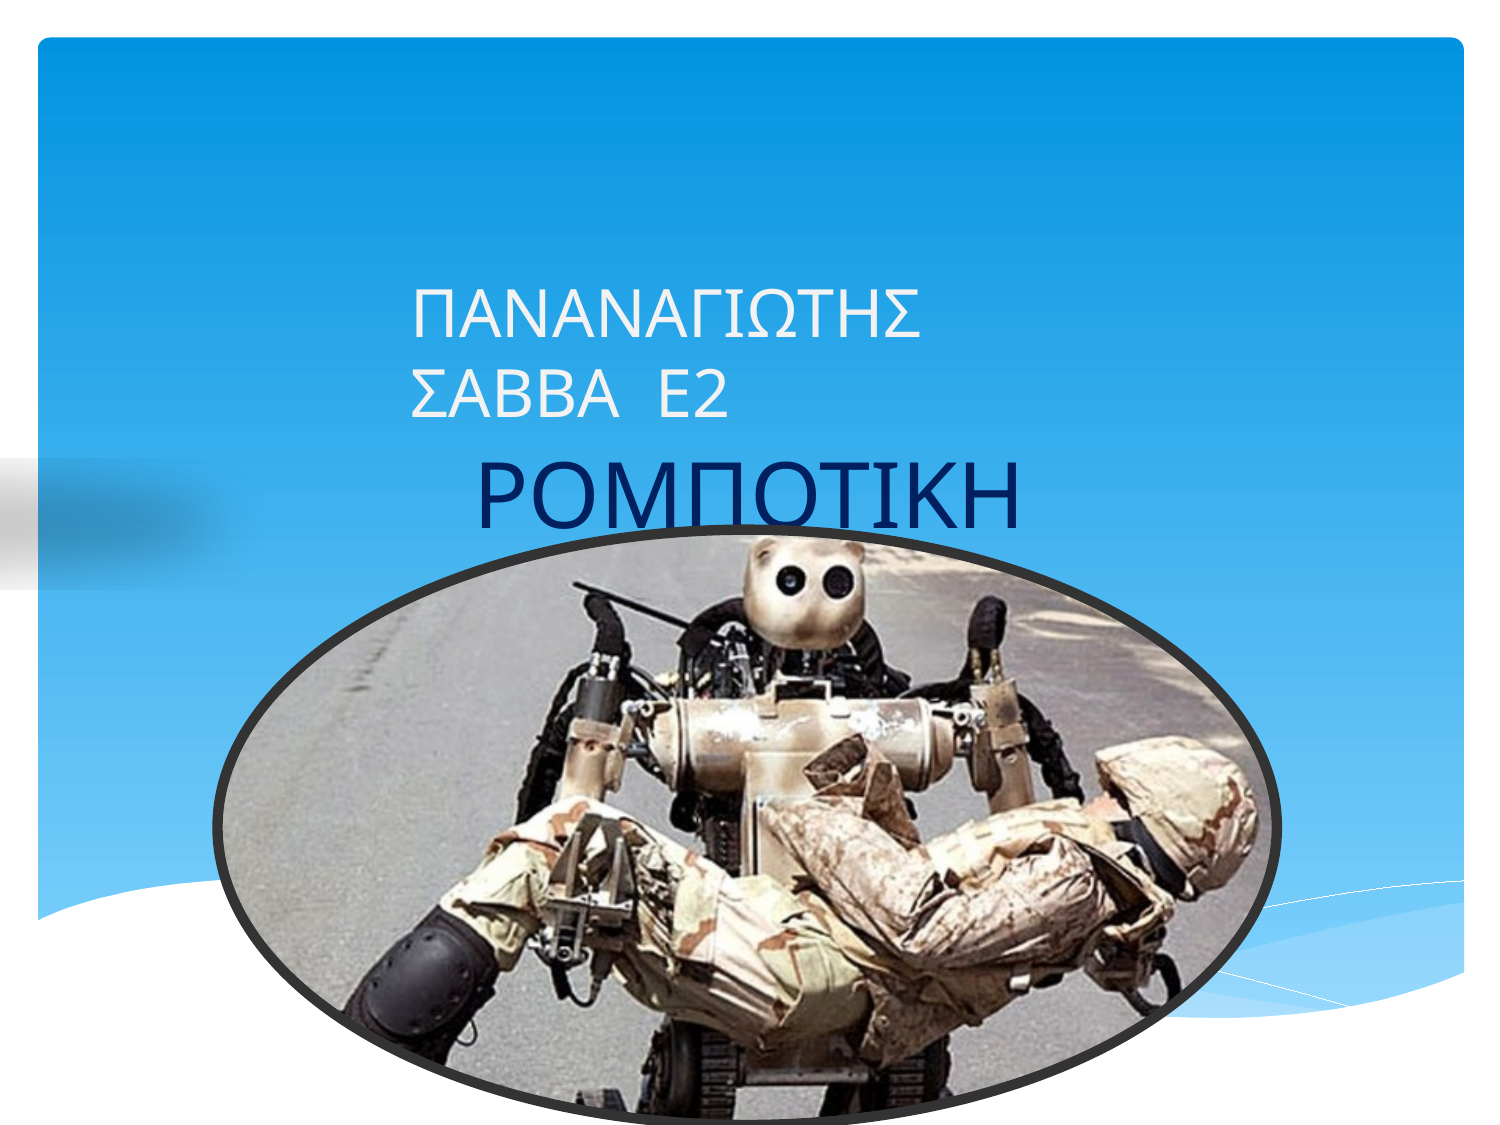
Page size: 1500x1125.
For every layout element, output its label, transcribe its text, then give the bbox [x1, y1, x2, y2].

text_box ΠΑΝΑΝΑΓΙΩΤΗΣ ΣΑΒΒΑ Ε2 [395, 263, 1010, 439]
picture [217, 529, 1278, 1125]
title ΡΟΜΠΟΤΙΚΗ [112, 262, 1388, 555]
